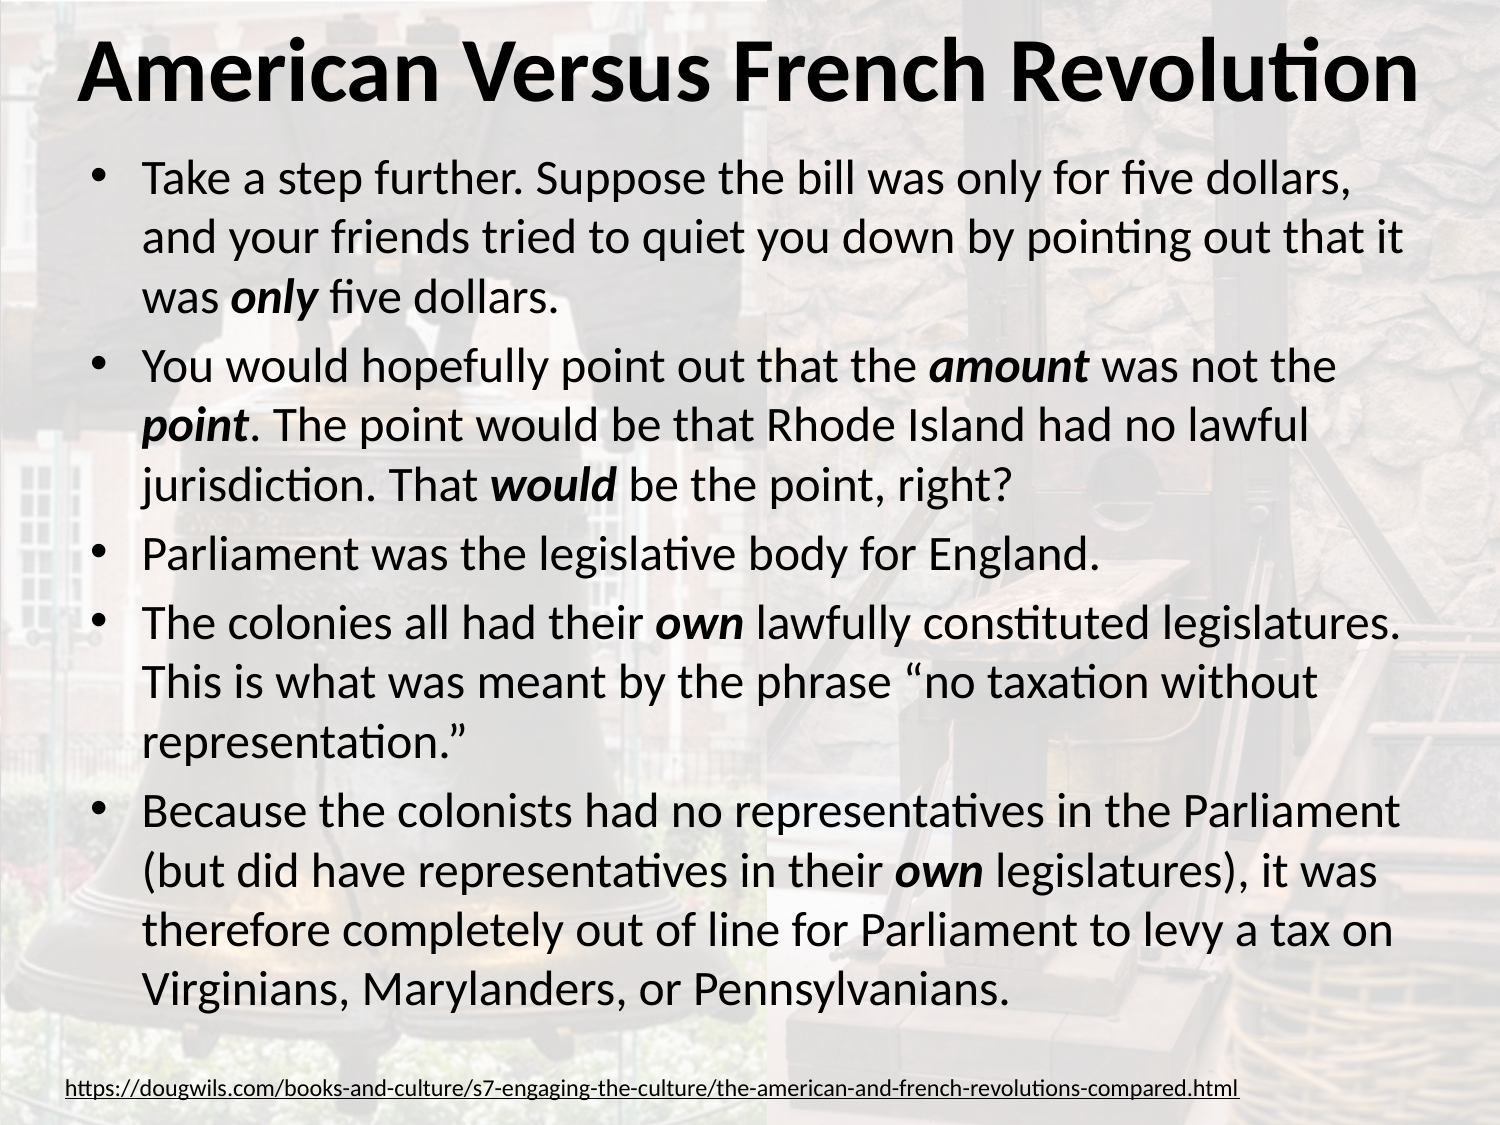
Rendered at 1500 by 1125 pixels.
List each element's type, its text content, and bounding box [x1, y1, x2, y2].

title American Versus French Revolution [0, 4, 1500, 125]
list Take a step further. Suppose the bill was only for five dollars, and your friends tried to quiet you down by pointing out that it was only five dollars. You would hopefully point out that the amount was not the point. The point would be that Rhode Island had no lawful jurisdiction. That would be the point, right? Parliament was the legislative body for England. The colonies all had their own lawfully constituted legislatures. This is what was meant by the phrase “no taxation without representation.” Because the colonists had no representatives in the Parliament (but did have representatives in their own legislatures), it was therefore completely out of line for Parliament to levy a tax on Virginians, Marylanders, or Pennsylvanians. [75, 137, 1425, 1059]
text_box https://dougwils.com/books-and-culture/s7-engaging-the-culture/the-american-and-french-revolutions-compared.html [49, 1059, 1478, 1125]
